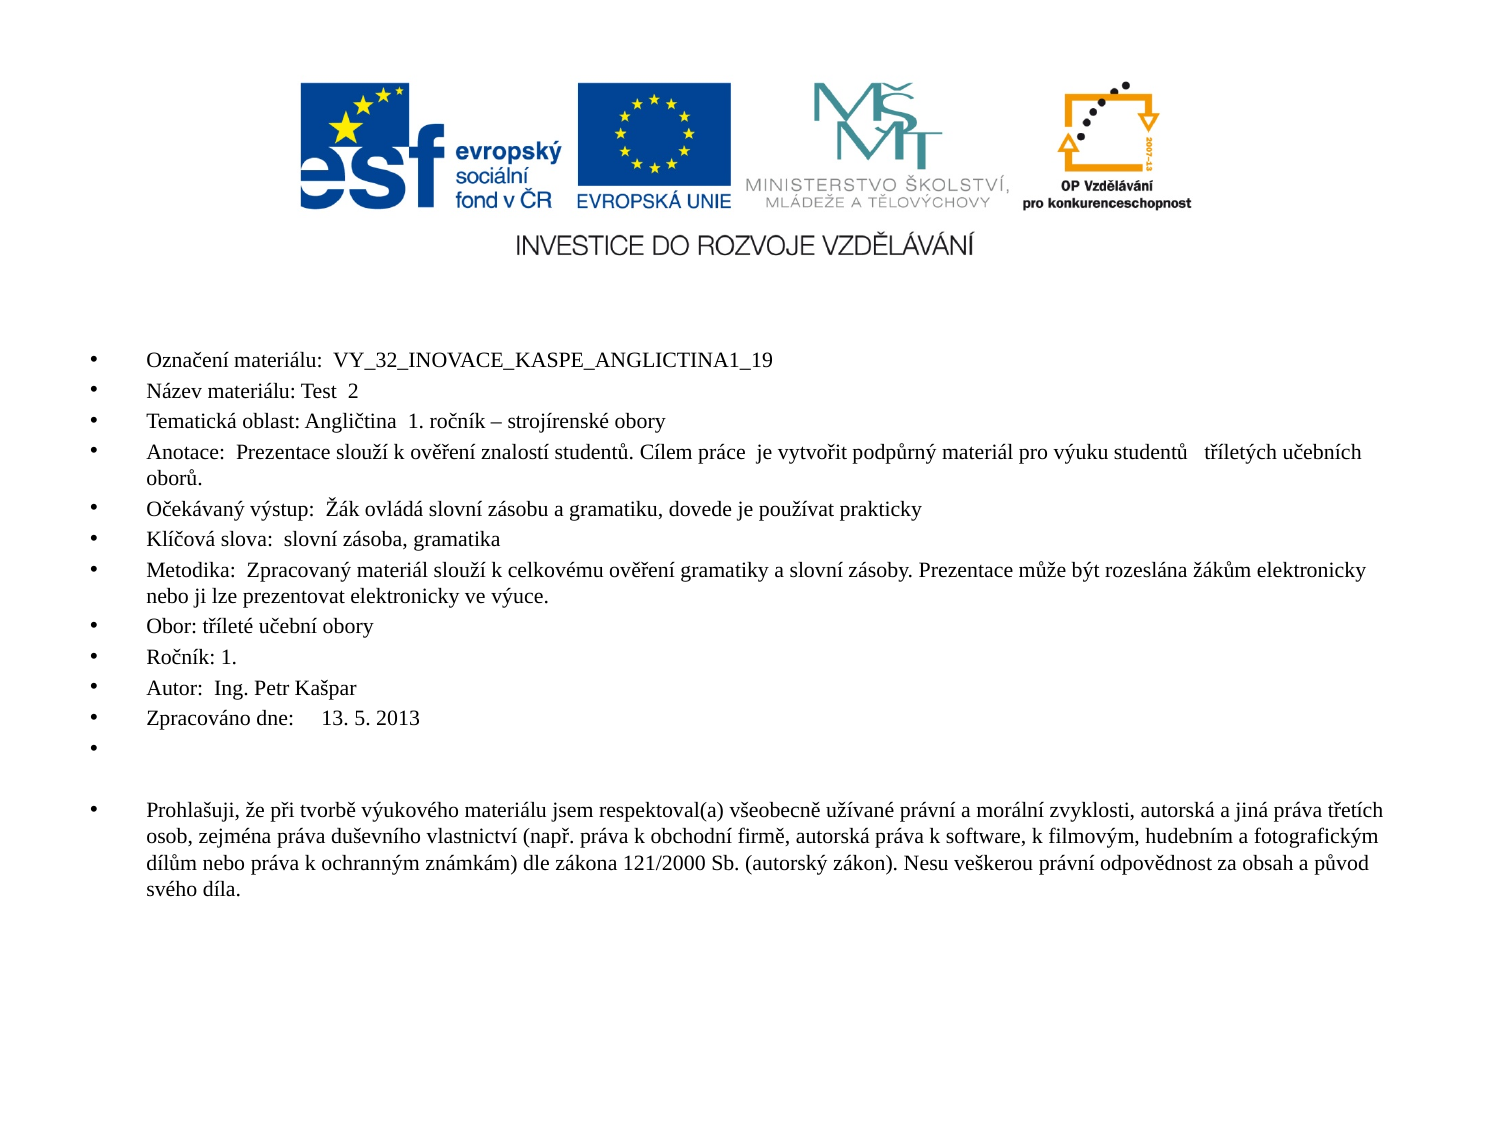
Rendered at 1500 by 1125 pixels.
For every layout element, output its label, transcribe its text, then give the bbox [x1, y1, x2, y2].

picture [253, 42, 1252, 287]
list Označení materiálu: VY_32_INOVACE_KASPE_ANGLICTINA1_19 Název materiálu: Test 2 Tematická oblast: Angličtina 1. ročník – strojírenské obory Anotace: Prezentace slouží k ověření znalostí studentů. Cílem práce je vytvořit podpůrný materiál pro výuku studentů tříletých učebních oborů. Očekávaný výstup: Žák ovládá slovní zásobu a gramatiku, dovede je používat prakticky Klíčová slova: slovní zásoba, gramatika Metodika: Zpracovaný materiál slouží k celkovému ověření gramatiky a slovní zásoby. Prezentace může být rozeslána žákům elektronicky nebo ji lze prezentovat elektronicky ve výuce. Obor: tříleté učební obory Ročník: 1. Autor: Ing. Petr Kašpar Zpracováno dne: 13. 5. 2013 Prohlašuji, že při tvorbě výukového materiálu jsem respektoval(a) všeobecně užívané právní a morální zvyklosti, autorská a jiná práva třetích osob, zejména práva duševního vlastnictví (např. práva k obchodní firmě, autorská práva k software, k filmovým, hudebním a fotografickým dílům nebo práva k ochranným známkám) dle zákona 121/2000 Sb. (autorský zákon). Nesu veškerou právní odpovědnost za obsah a původ svého díla. [75, 338, 1425, 1005]
